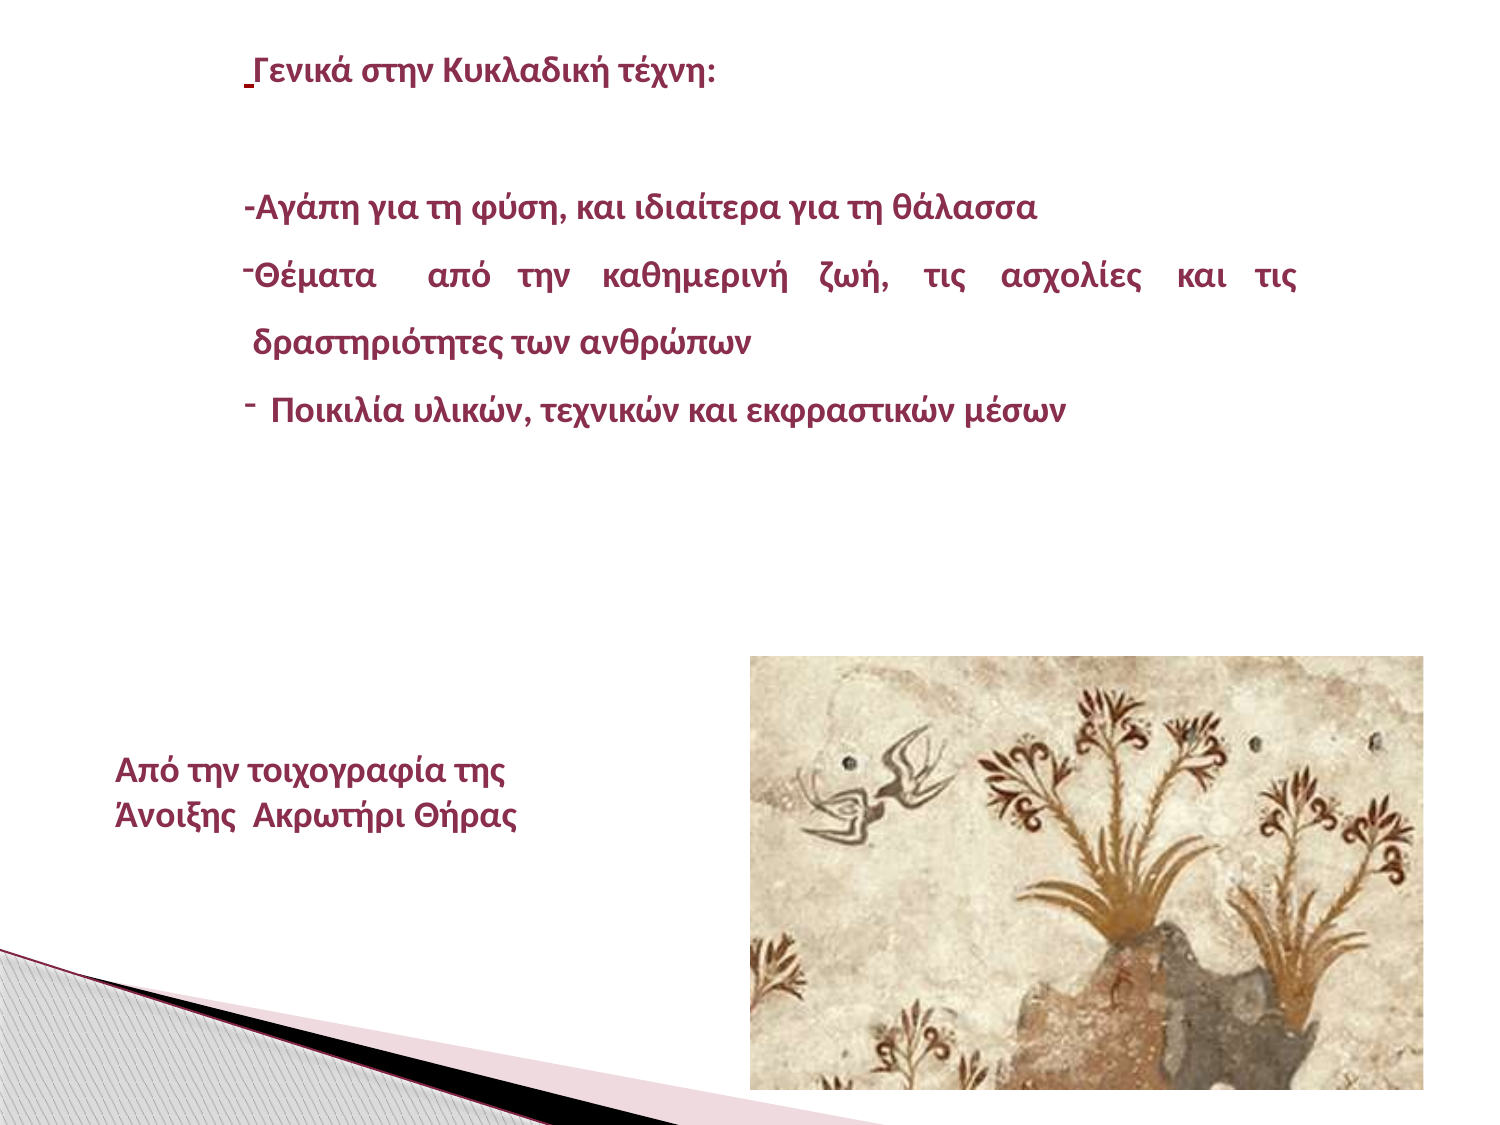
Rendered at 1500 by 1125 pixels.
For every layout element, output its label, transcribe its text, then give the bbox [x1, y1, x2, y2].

text_box [750, 656, 1424, 1090]
text_box Γενικά στην Κυκλαδική τέχνη: -Αγάπη για τη φύση, και ιδιαίτερα για τη θάλασσα Θέματα από την καθημερινή ζωή, τις ασχολίες και τις δραστηριότητες των ανθρώπων Ποικιλία υλικών, τεχνικών και εκφραστικών μέσων [242, 42, 1304, 430]
text_box Από την τοιχογραφία της Άνοιξης Ακρωτήρι Θήρας [113, 742, 626, 835]
